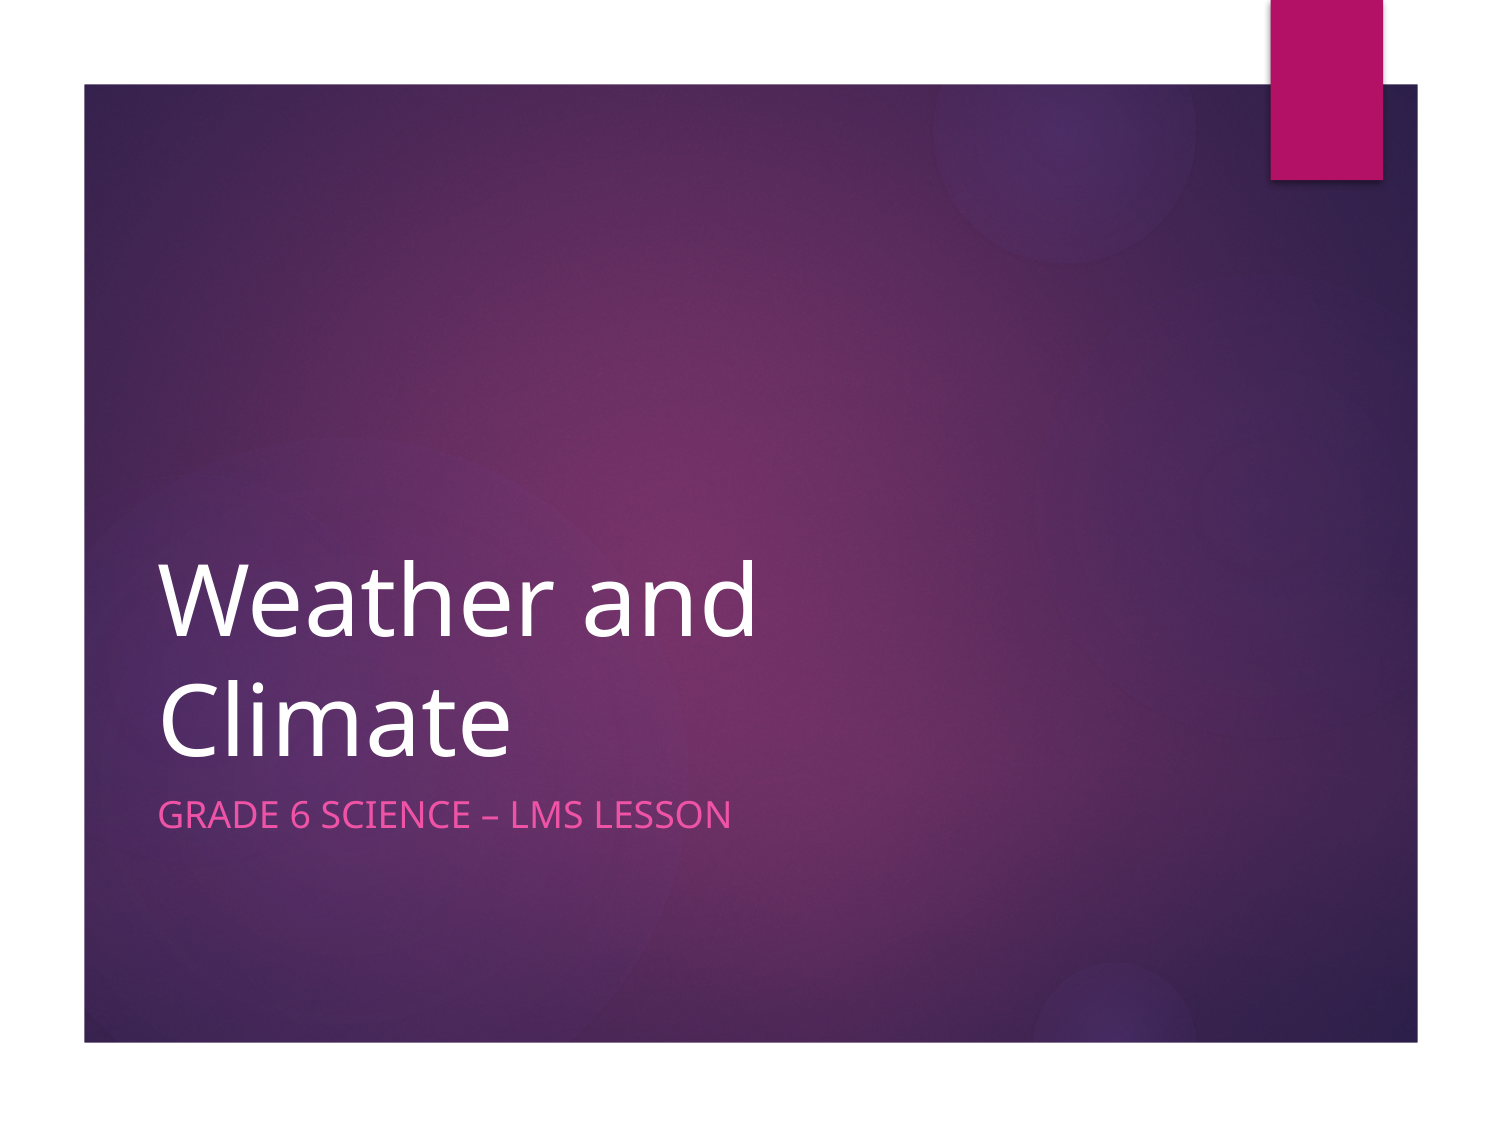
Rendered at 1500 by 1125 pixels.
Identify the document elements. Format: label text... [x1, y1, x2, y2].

title Weather and Climate [142, 365, 1113, 783]
subtitle Grade 6 Science – LMS Lesson [142, 783, 1113, 925]
